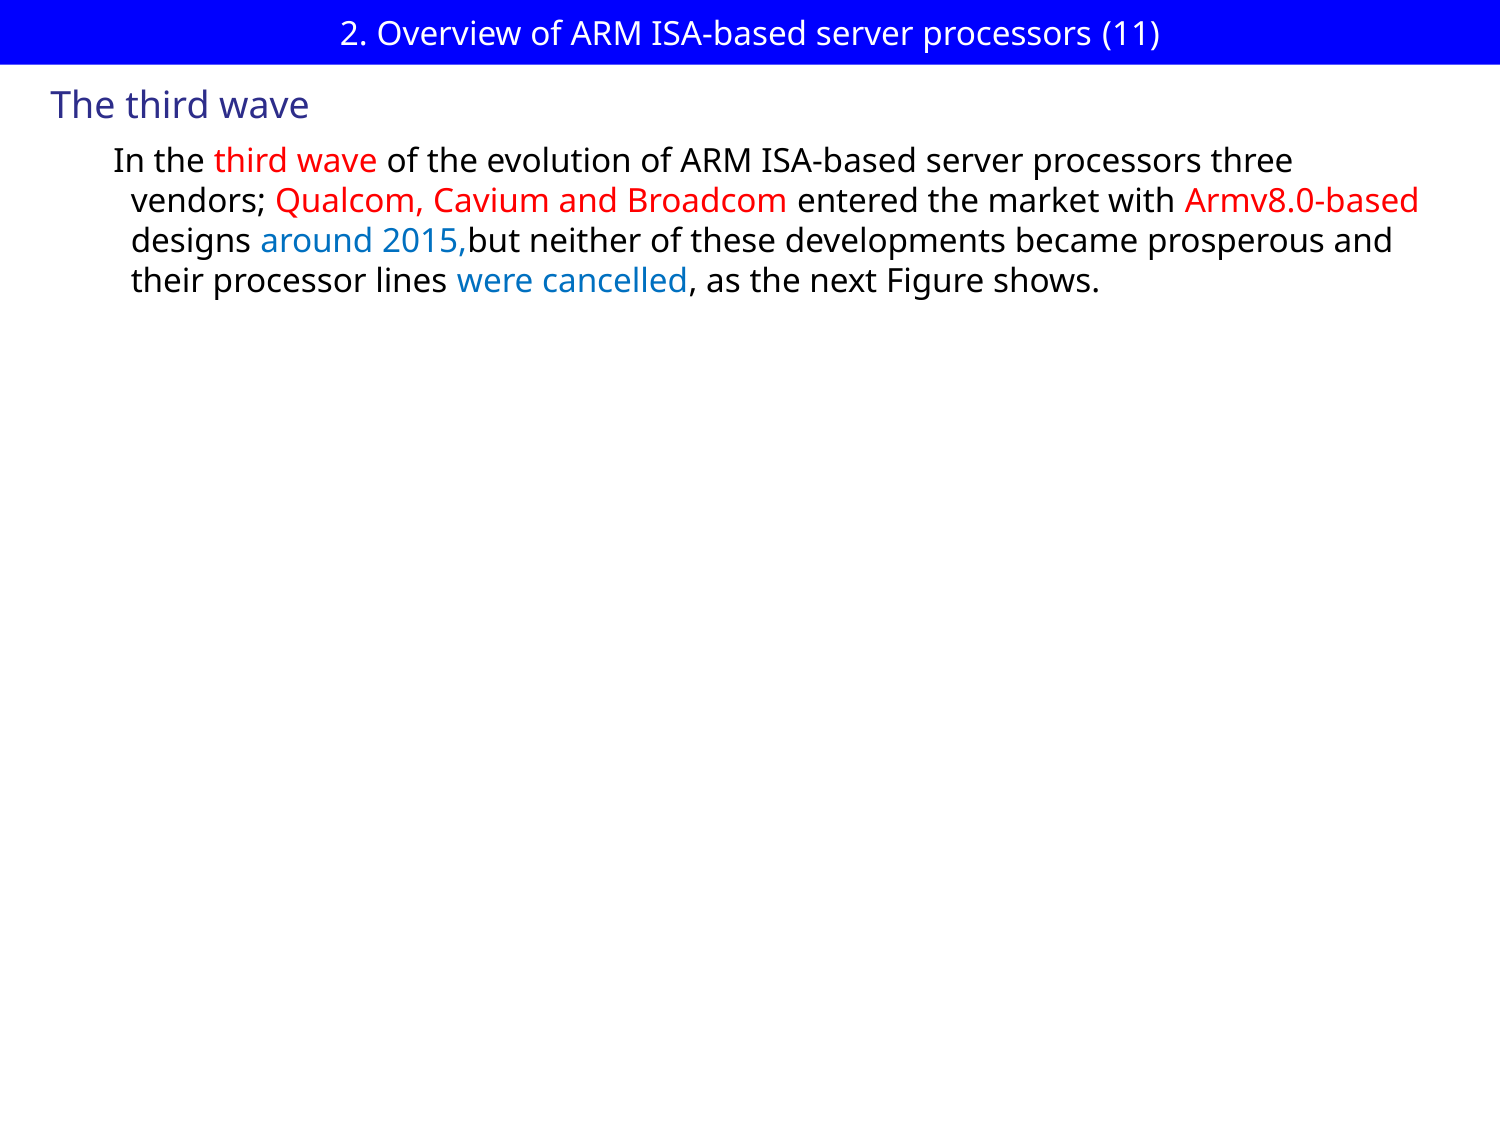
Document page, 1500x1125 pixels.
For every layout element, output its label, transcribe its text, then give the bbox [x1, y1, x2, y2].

title 2. Overview of ARM ISA-based server processors (11) [0, 0, 1500, 65]
text_box In the third wave of the evolution of ARM ISA-based server processors three vendors; Qualcom, Cavium and Broadcom entered the market with Armv8.0-based designs around 2015,but neither of these developments became prosperous and their processor lines were cancelled, as the next Figure shows. [98, 132, 1436, 307]
text_box The third wave [35, 74, 325, 134]
